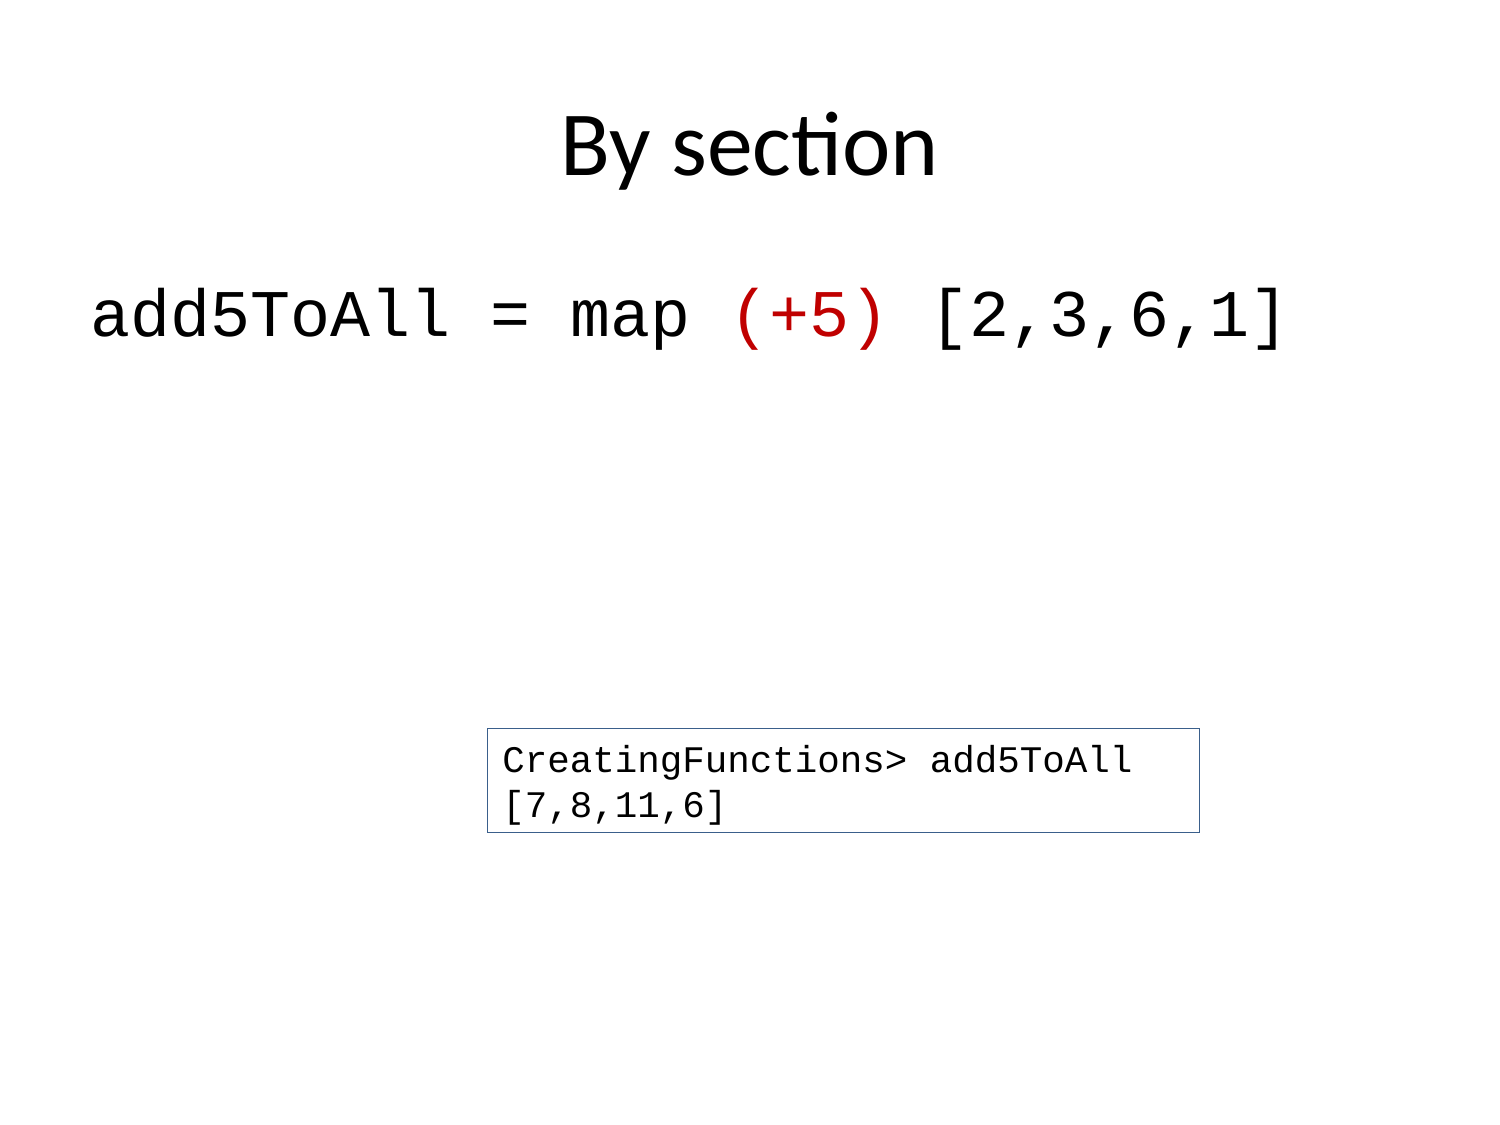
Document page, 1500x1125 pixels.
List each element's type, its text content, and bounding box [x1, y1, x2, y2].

text_box CreatingFunctions> add5ToAll [7,8,11,6] [487, 728, 1200, 833]
title By section [74, 44, 1426, 233]
list add5ToAll = map (+5) [2,3,6,1] [74, 262, 1426, 401]
